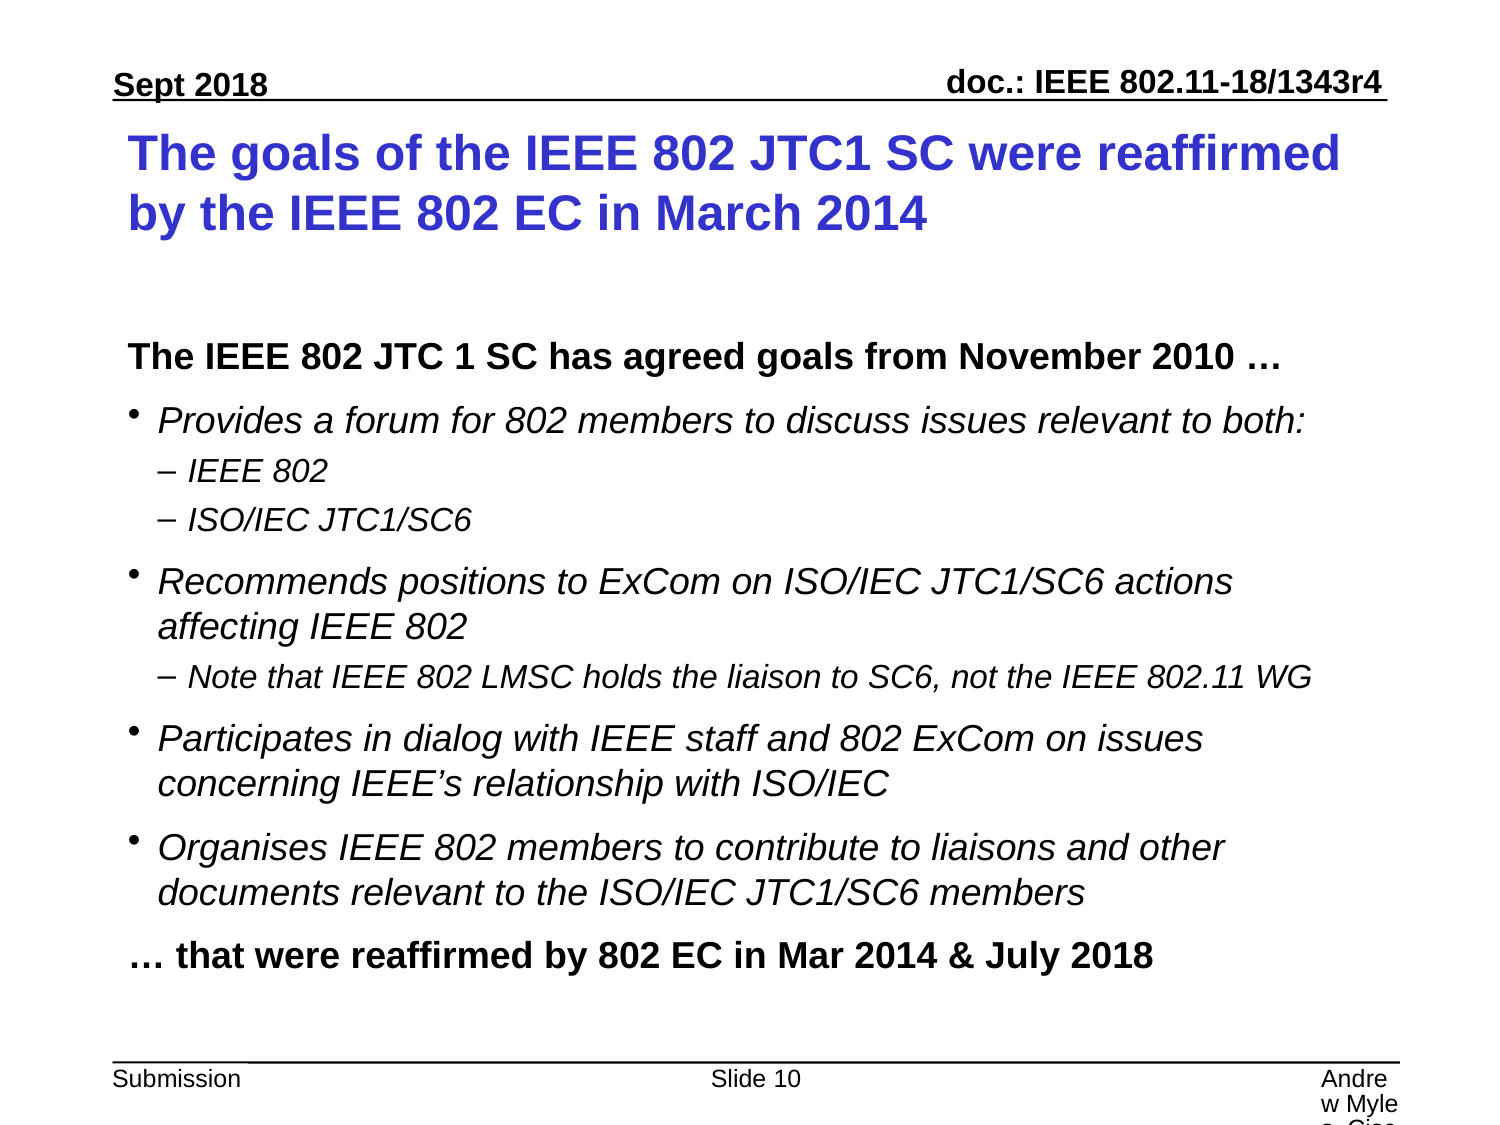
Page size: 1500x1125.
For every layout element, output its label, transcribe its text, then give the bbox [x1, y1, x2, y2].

list The IEEE 802 JTC 1 SC has agreed goals from November 2010 … Provides a forum for 802 members to discuss issues relevant to both: IEEE 802 ISO/IEC JTC1/SC6 Recommends positions to ExCom on ISO/IEC JTC1/SC6 actions affecting IEEE 802 Note that IEEE 802 LMSC holds the liaison to SC6, not the IEEE 802.11 WG Participates in dialog with IEEE staff and 802 ExCom on issues concerning IEEE’s relationship with ISO/IEC Organises IEEE 802 members to contribute to liaisons and other documents relevant to the ISO/IEC JTC1/SC6 members … that were reaffirmed by 802 EC in Mar 2014 & July 2018 [112, 324, 1388, 1000]
slide_number Slide 10 [709, 1061, 803, 1093]
footer Andrew Myles, Cisco [1320, 1061, 1402, 1093]
title The goals of the IEEE 802 JTC1 SC were reaffirmed by the IEEE 802 EC in March 2014 [112, 112, 1388, 288]
